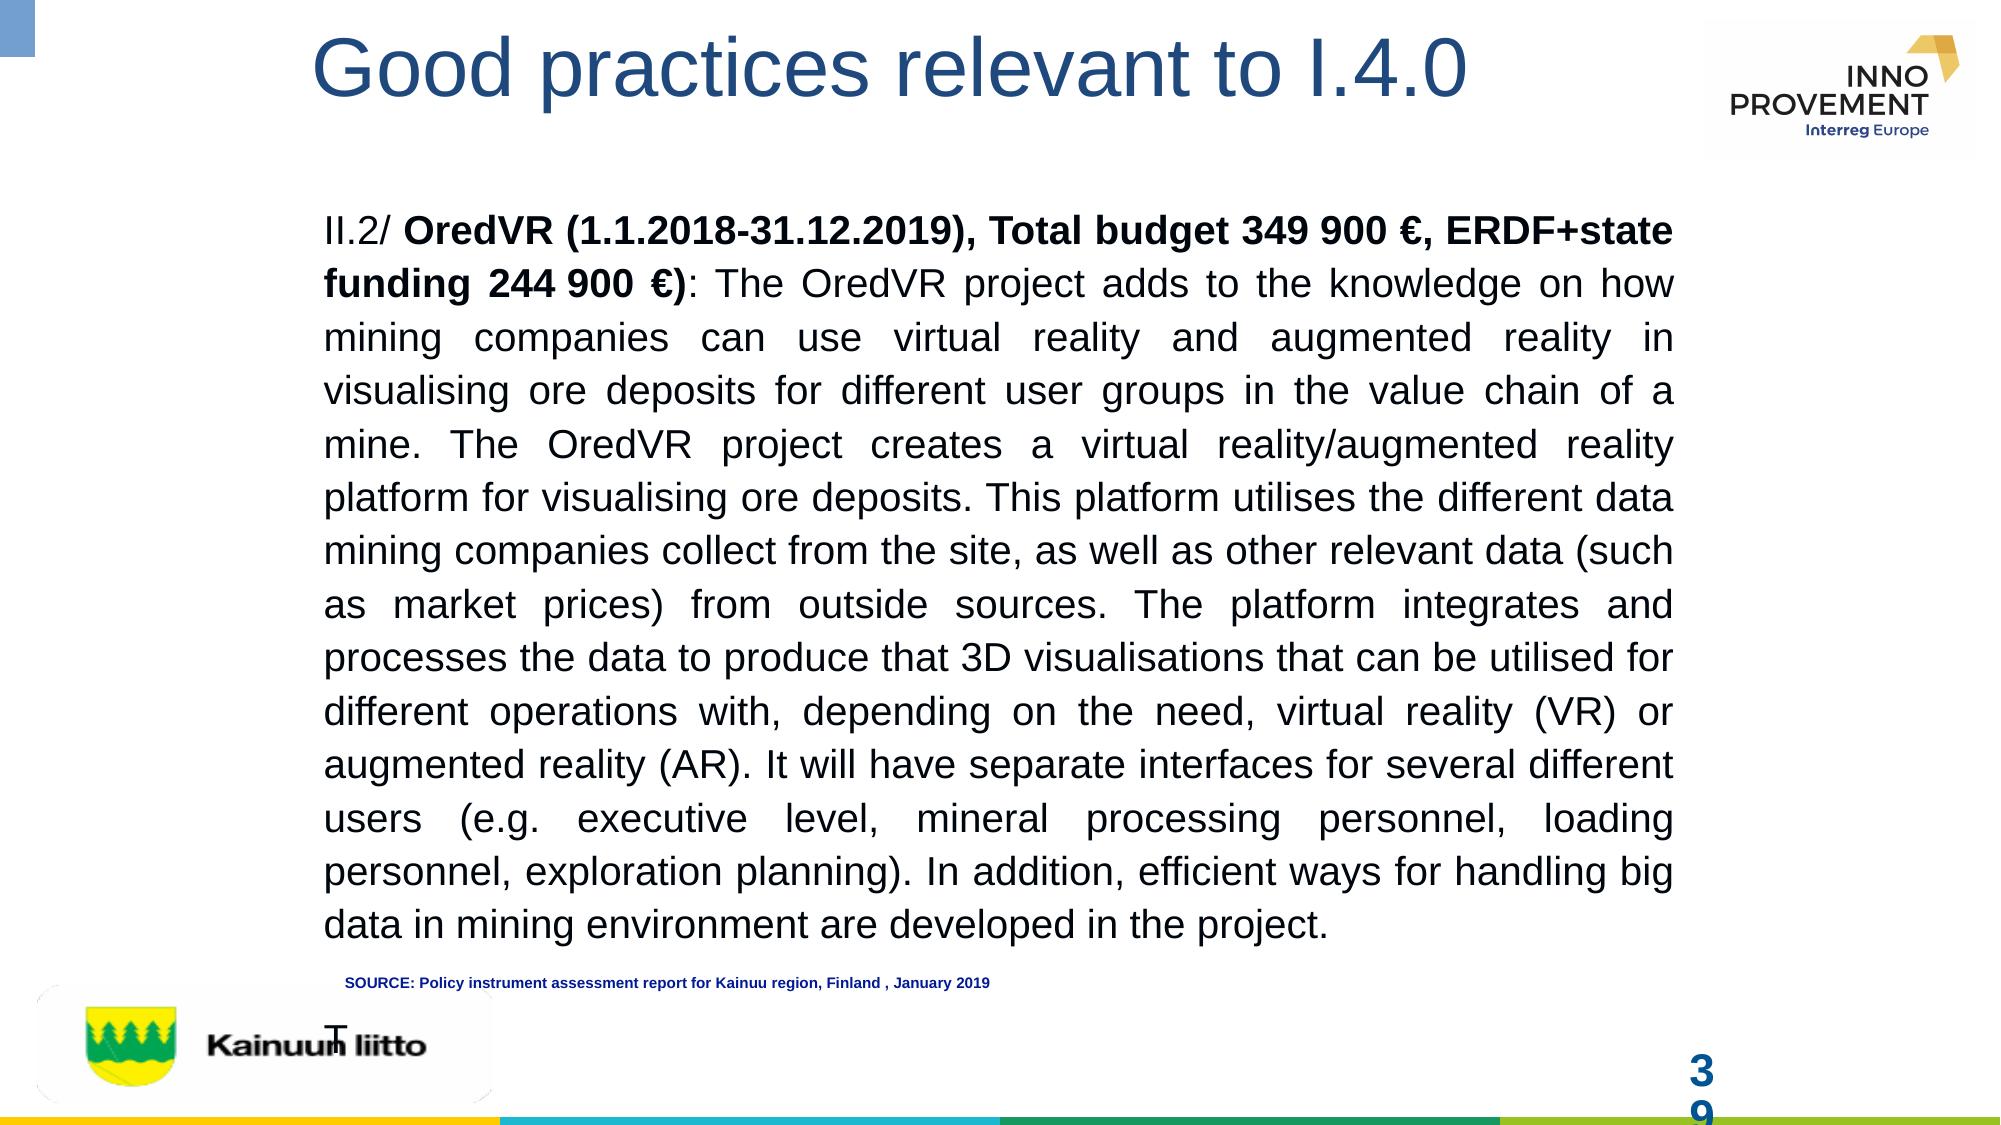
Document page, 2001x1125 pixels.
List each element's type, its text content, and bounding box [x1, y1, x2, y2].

list II.2/ OredVR (1.1.2018-31.12.2019), Total budget 349 900 €, ERDF+state funding 244 900 €): The OredVR project adds to the knowledge on how mining companies can use virtual reality and augmented reality in visualising ore deposits for different user groups in the value chain of a mine. The OredVR project creates a virtual reality/augmented reality platform for visualising ore deposits. This platform utilises the different data mining companies collect from the site, as well as other relevant data (such as market prices) from outside sources. The platform integrates and processes the data to produce that 3D visualisations that can be utilised for different operations with, depending on the need, virtual reality (VR) or augmented reality (AR). It will have separate interfaces for several different users (e.g. executive level, mineral processing personnel, loading personnel, exploration planning). In addition, efficient ways for handling big data in mining environment are developed in the project. SOURCE: Policy instrument assessment report for Kainuu region, Finland , January 2019 T [317, 160, 1683, 1100]
picture [36, 984, 493, 1104]
picture [1704, 19, 1977, 161]
slide_number 39 [1681, 1033, 1729, 1105]
title Good practices relevant to I.4.0 [304, 3, 1655, 124]
